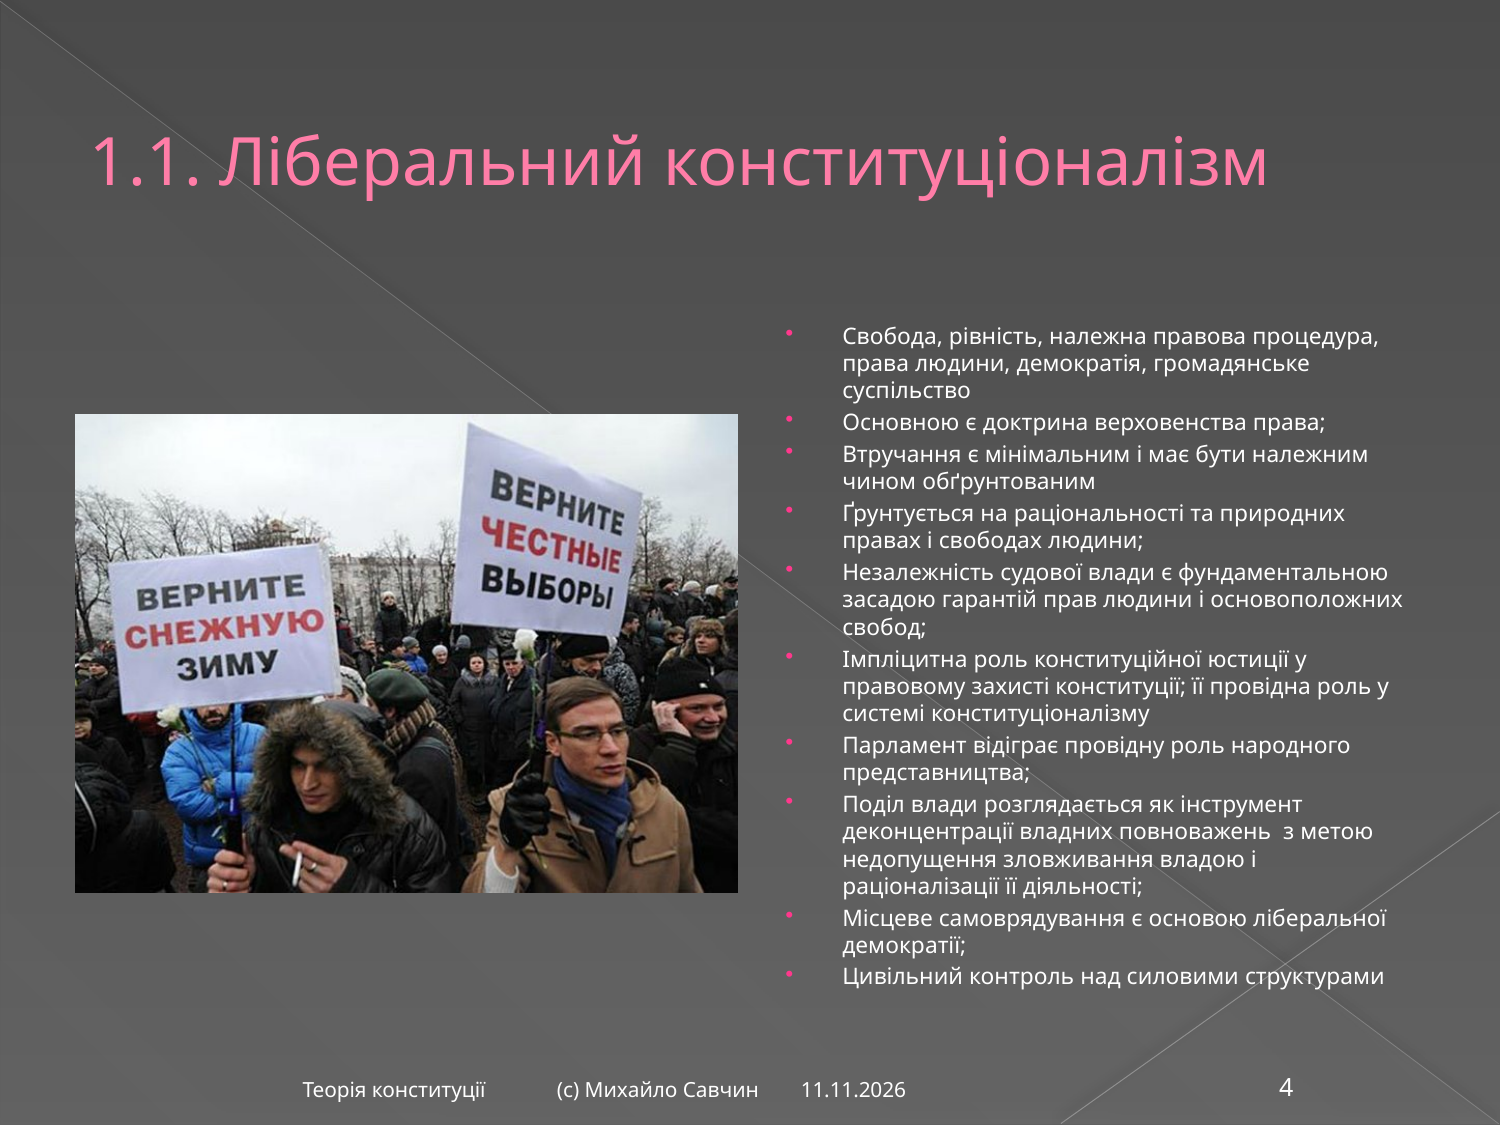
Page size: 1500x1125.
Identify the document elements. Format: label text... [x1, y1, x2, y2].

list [74, 414, 738, 894]
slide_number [786, 1063, 1136, 1113]
slide_number 4 [1245, 1063, 1328, 1113]
list Свобода, рівність, належна правова процедура, права людини, демократія, громадянське суспільство Основною є доктрина верховенства права; Втручання є мінімальним і має бути належним чином обґрунтованим Ґрунтується на раціональності та природних правах і свободах людини; Незалежність судової влади є фундаментальною засадою гарантій прав людини і основоположних свобод; Імпліцитна роль конституційної юстиції у правовому захисті конституції; її провідна роль у системі конституціоналізму Парламент відіграє провідну роль народного представництва; Поділ влади розглядається як інструмент деконцентрації владних повноважень з метою недопущення зловживання владою і раціоналізації її діяльності; Місцеве самоврядування є основою ліберальної демократії; Цивільний контроль над силовими структурами [762, 282, 1425, 1025]
footer Теорія конституції (с) Михайло Савчин [75, 1063, 774, 1113]
title 1.1. Ліберальний конституціоналізм [75, 43, 1425, 274]
